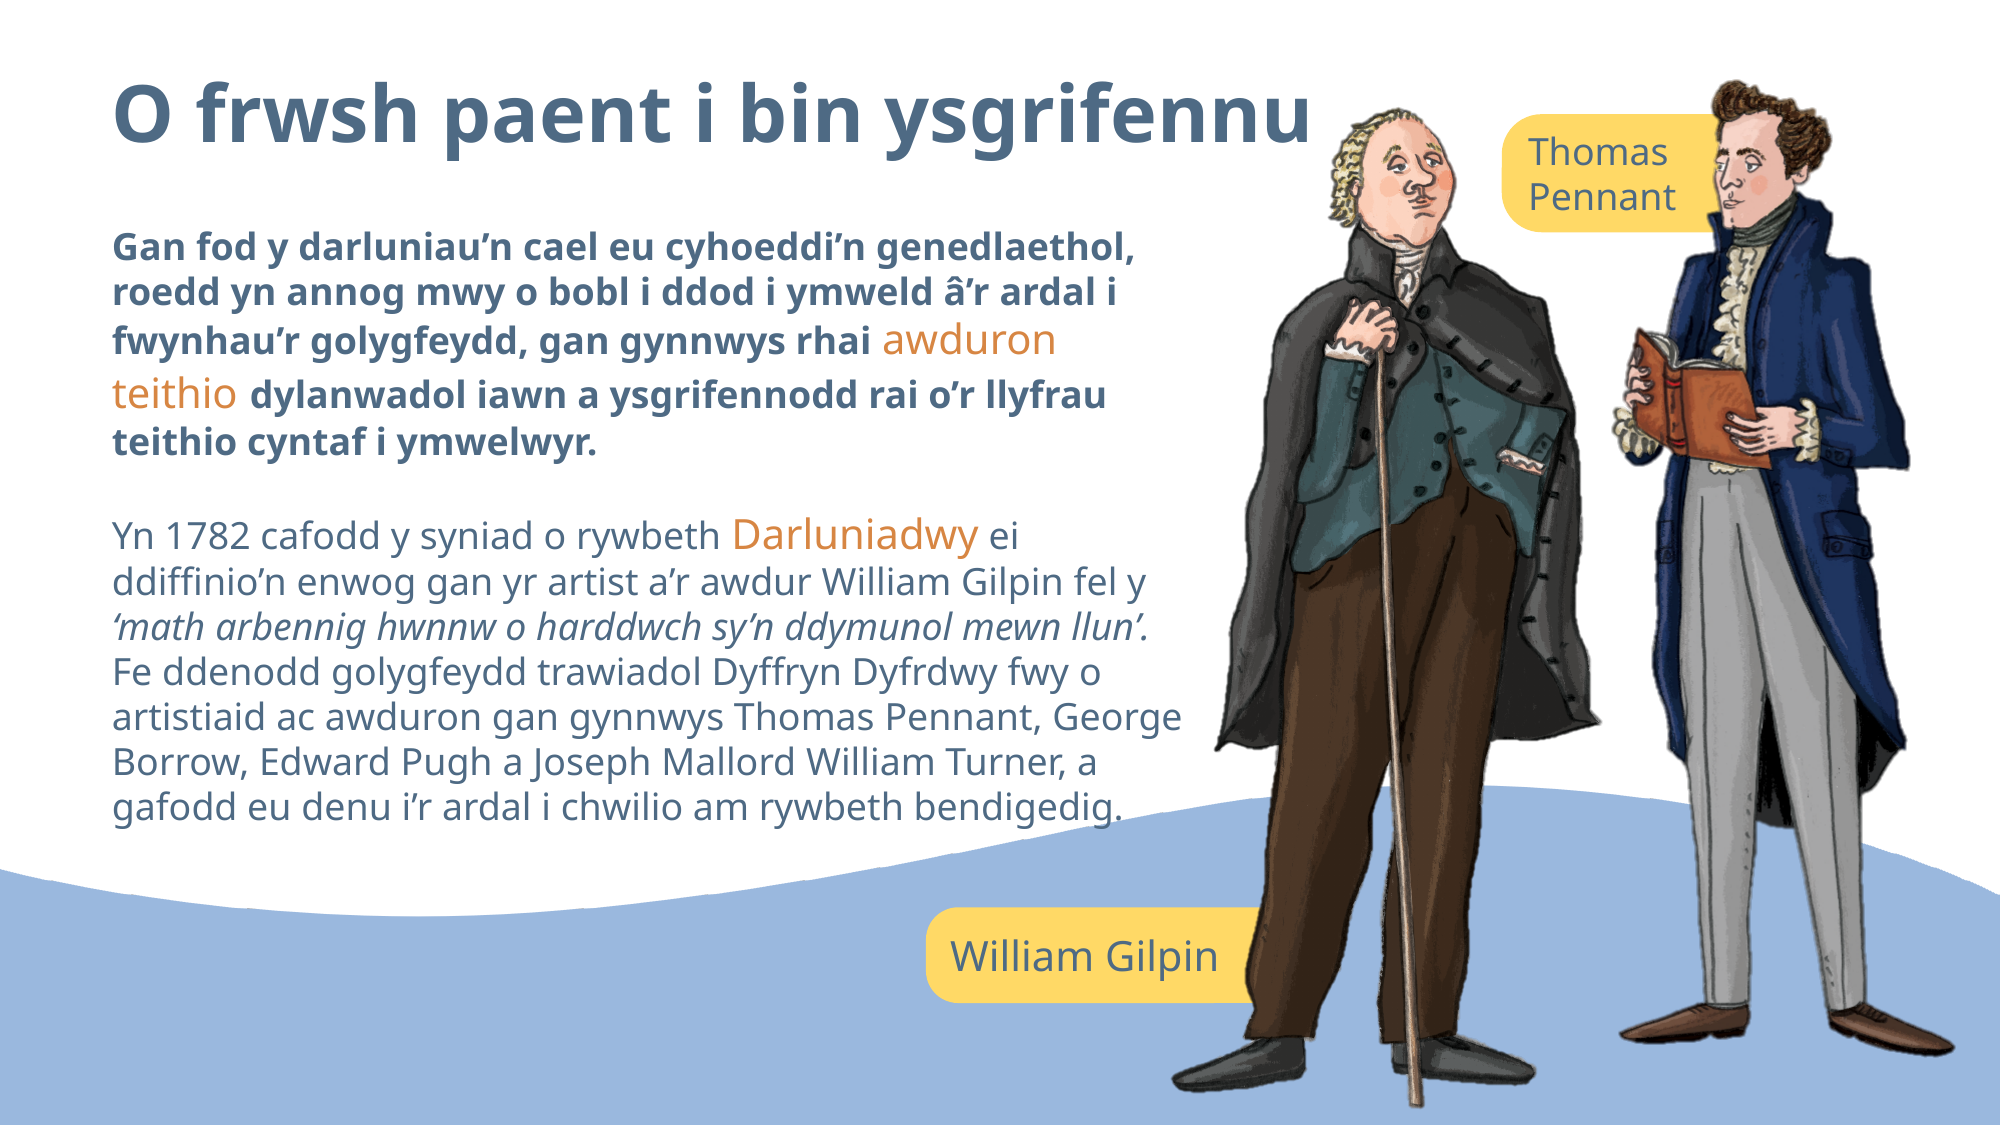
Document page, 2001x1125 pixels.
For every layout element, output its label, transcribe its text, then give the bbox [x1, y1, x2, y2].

text_box O frwsh paent i bin ysgrifennu [97, 56, 1081, 166]
text_box Gan fod y darluniau’n cael eu cyhoeddi’n genedlaethol, roedd yn annog mwy o bobl i ddod i ymweld â’r ardal i fwynhau’r golygfeydd, gan gynnwys rhai awduron teithio dylanwadol iawn a ysgrifennodd rai o’r llyfrau teithio cyntaf i ymwelwyr. Yn 1782 cafodd y syniad o rywbeth Darluniadwy ei ddiffinio’n enwog gan yr artist a’r awdur William Gilpin fel y ‘math arbennig hwnnw o harddwch sy’n ddymunol mewn llun’. Fe ddenodd golygfeydd trawiadol Dyffryn Dyfrdwy fwy o artistiaid ac awduron gan gynnwys Thomas Pennant, George Borrow, Edward Pugh a Joseph Mallord William Turner, a gafodd eu denu i’r ardal i chwilio am rywbeth bendigedig. [97, 215, 1081, 785]
picture [0, 24, 2000, 1125]
